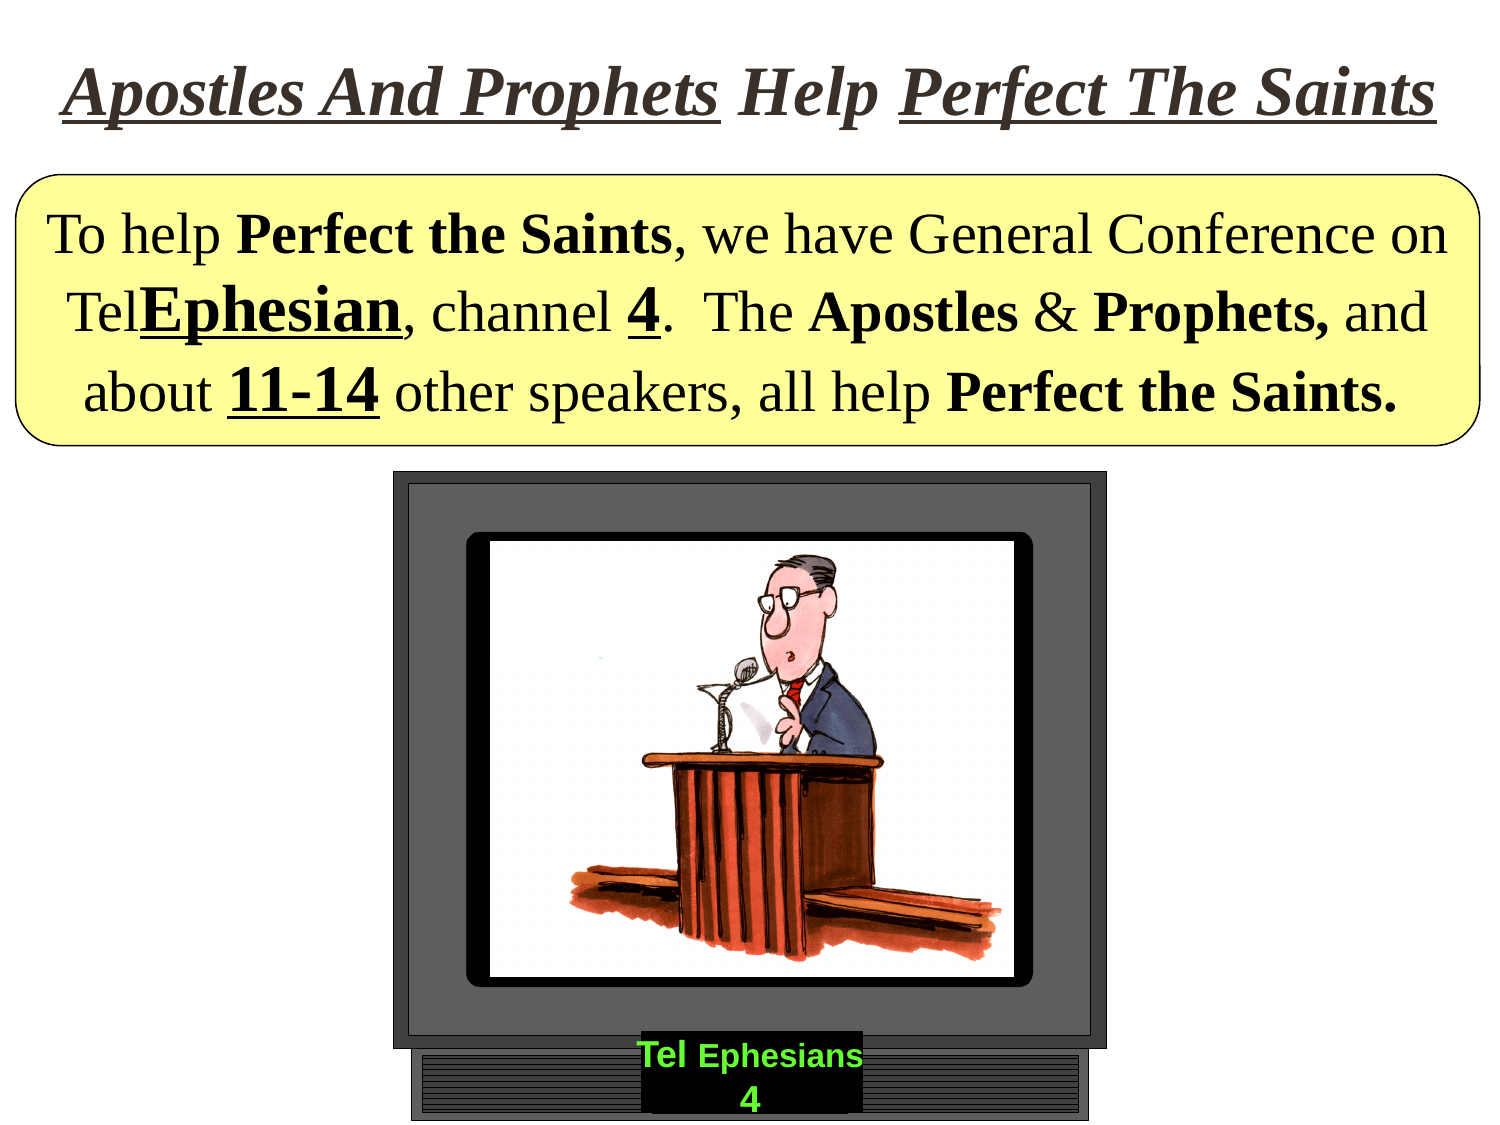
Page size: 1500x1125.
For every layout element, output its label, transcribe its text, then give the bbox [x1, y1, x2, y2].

title Apostles And Prophets Help Perfect The Saints [0, 24, 1500, 151]
text_box To help Perfect the Saints, we have General Conference on TelEphesian, channel 4. The Apostles & Prophets, and about 11-14 other speakers, all help Perfect the Saints. [15, 174, 1480, 446]
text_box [391, 469, 1108, 1125]
